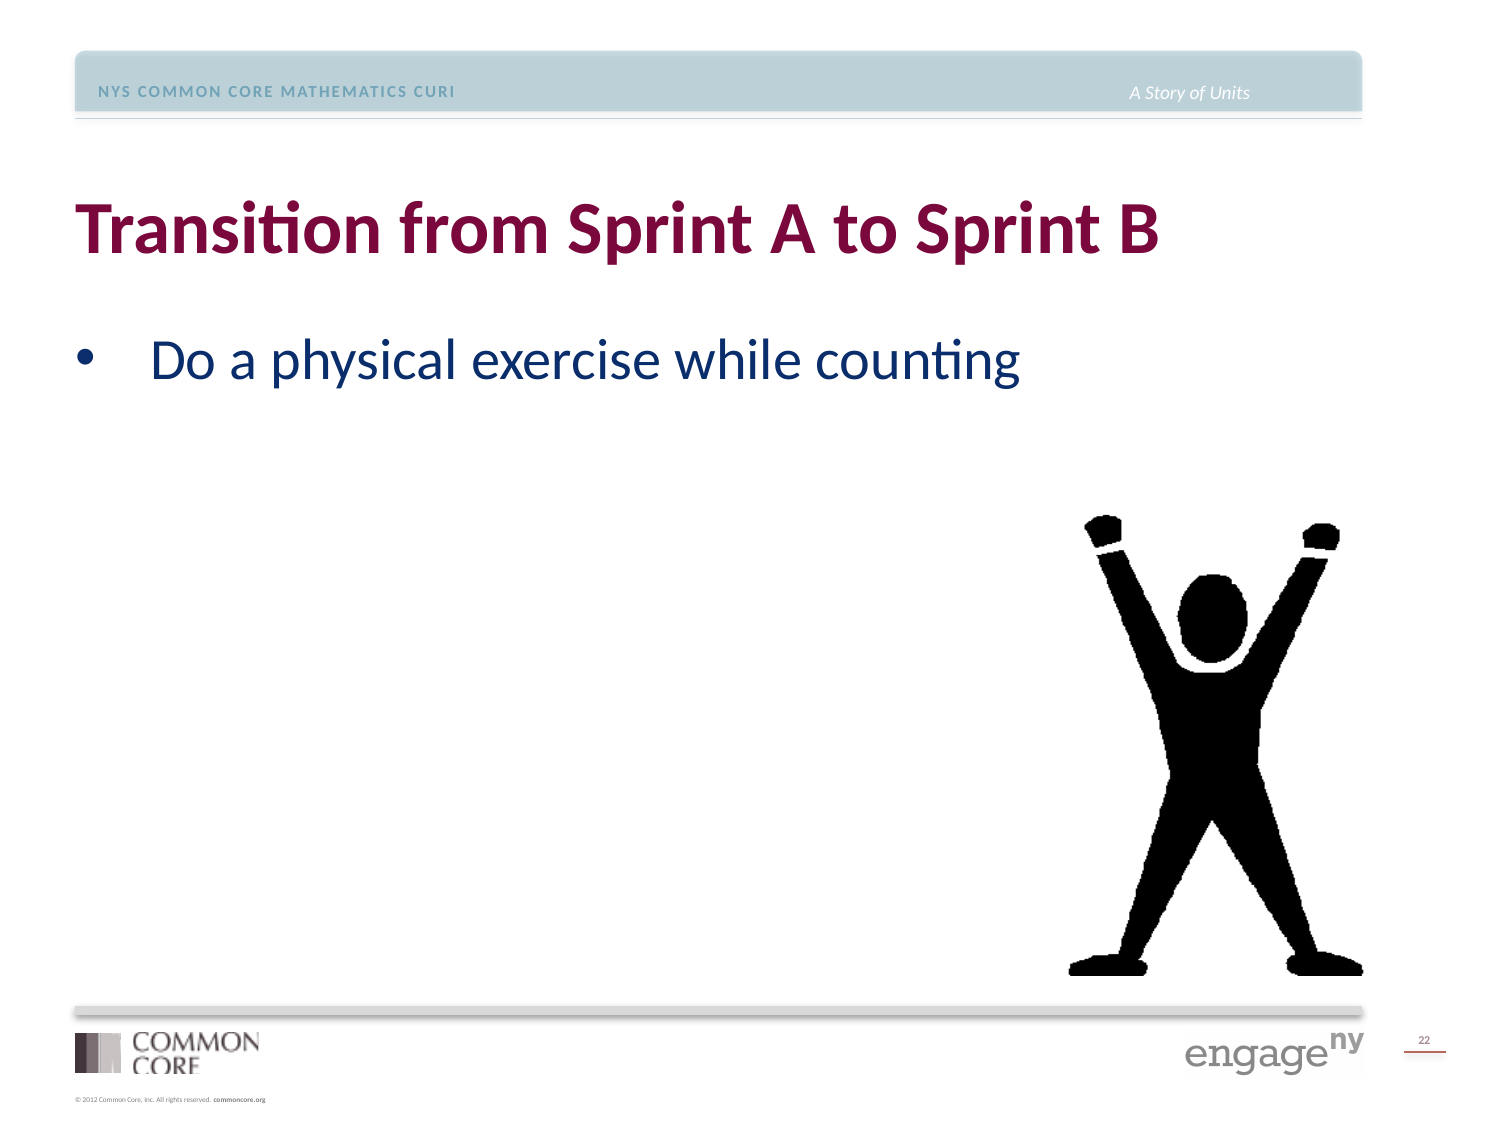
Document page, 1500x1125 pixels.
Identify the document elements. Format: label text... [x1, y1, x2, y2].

title Transition from Sprint A to Sprint B [74, 178, 1426, 313]
slide_number 22 [1383, 1003, 1466, 1064]
list Do a physical exercise while counting [74, 313, 1426, 974]
